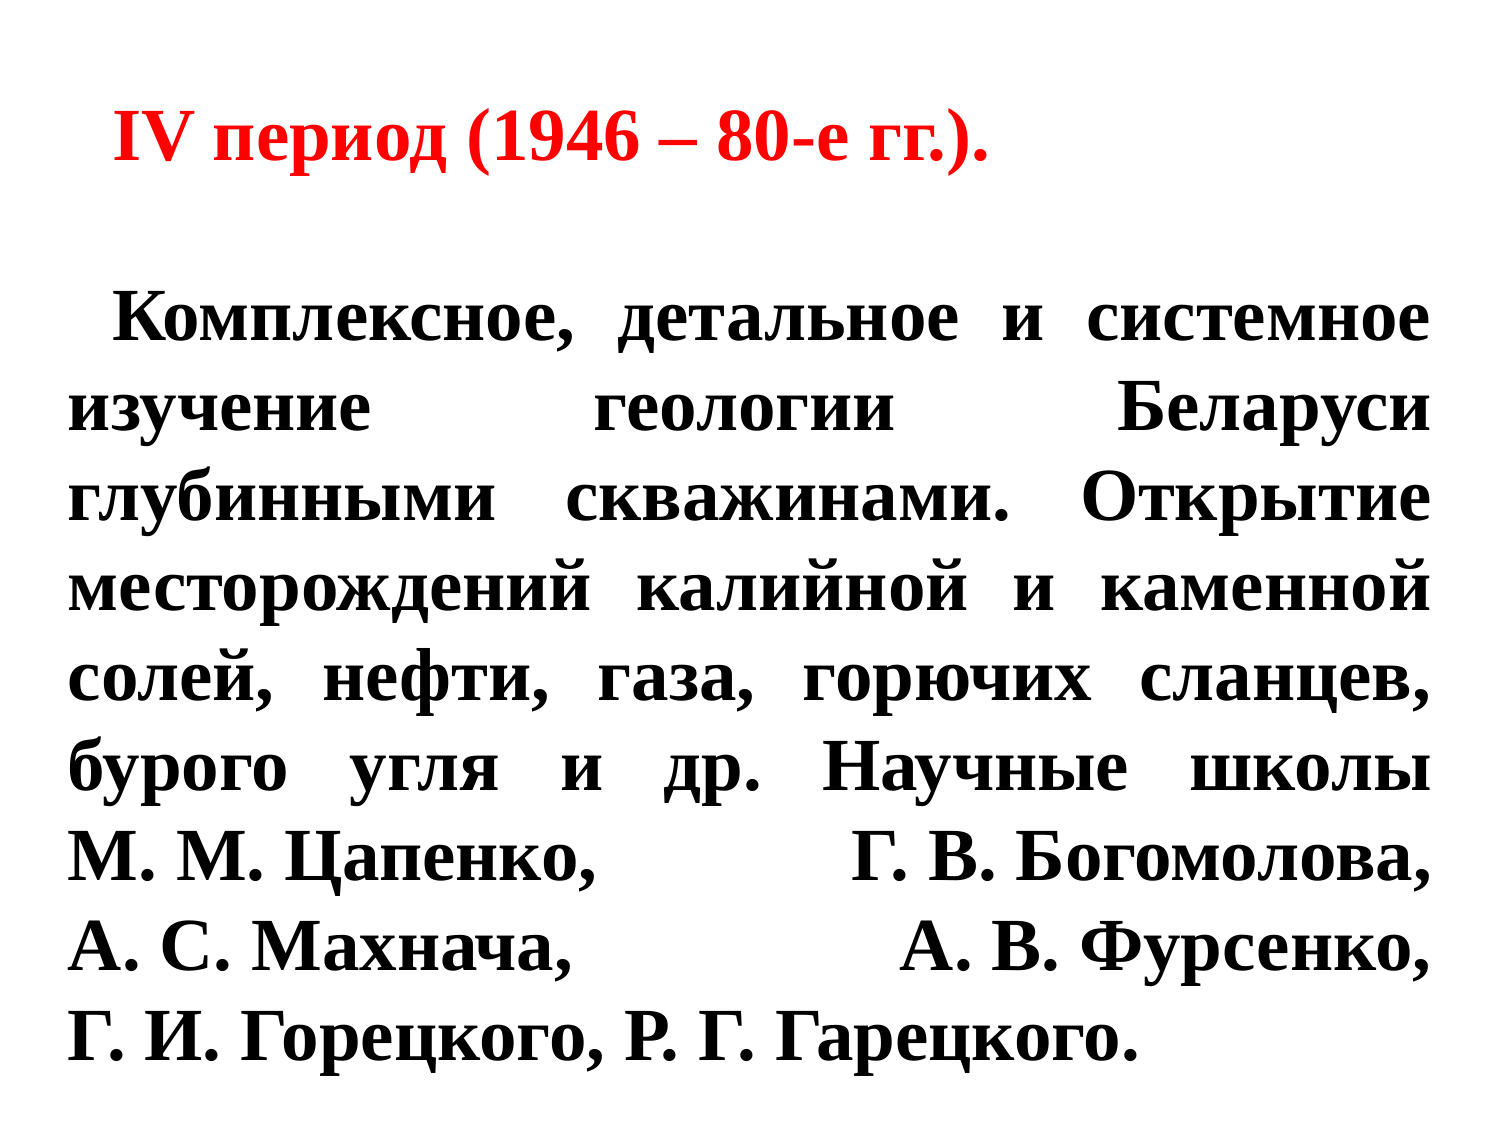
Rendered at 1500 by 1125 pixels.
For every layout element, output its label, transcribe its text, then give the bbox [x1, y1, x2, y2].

text_box IV период (1946 – 80-е гг.). Комплексное, детальное и системное изучение геологии Беларуси глубинными скважинами. Открытие месторождений калийной и каменной солей, нефти, газа, горючих сланцев, бурого угля и др. Научные школы М. М. Цапенко, Г. В. Богомолова, А. С. Махнача, А. В. Фурсенко, Г. И. Горецкого, Р. Г. Гарецкого. [53, 78, 1447, 1083]
